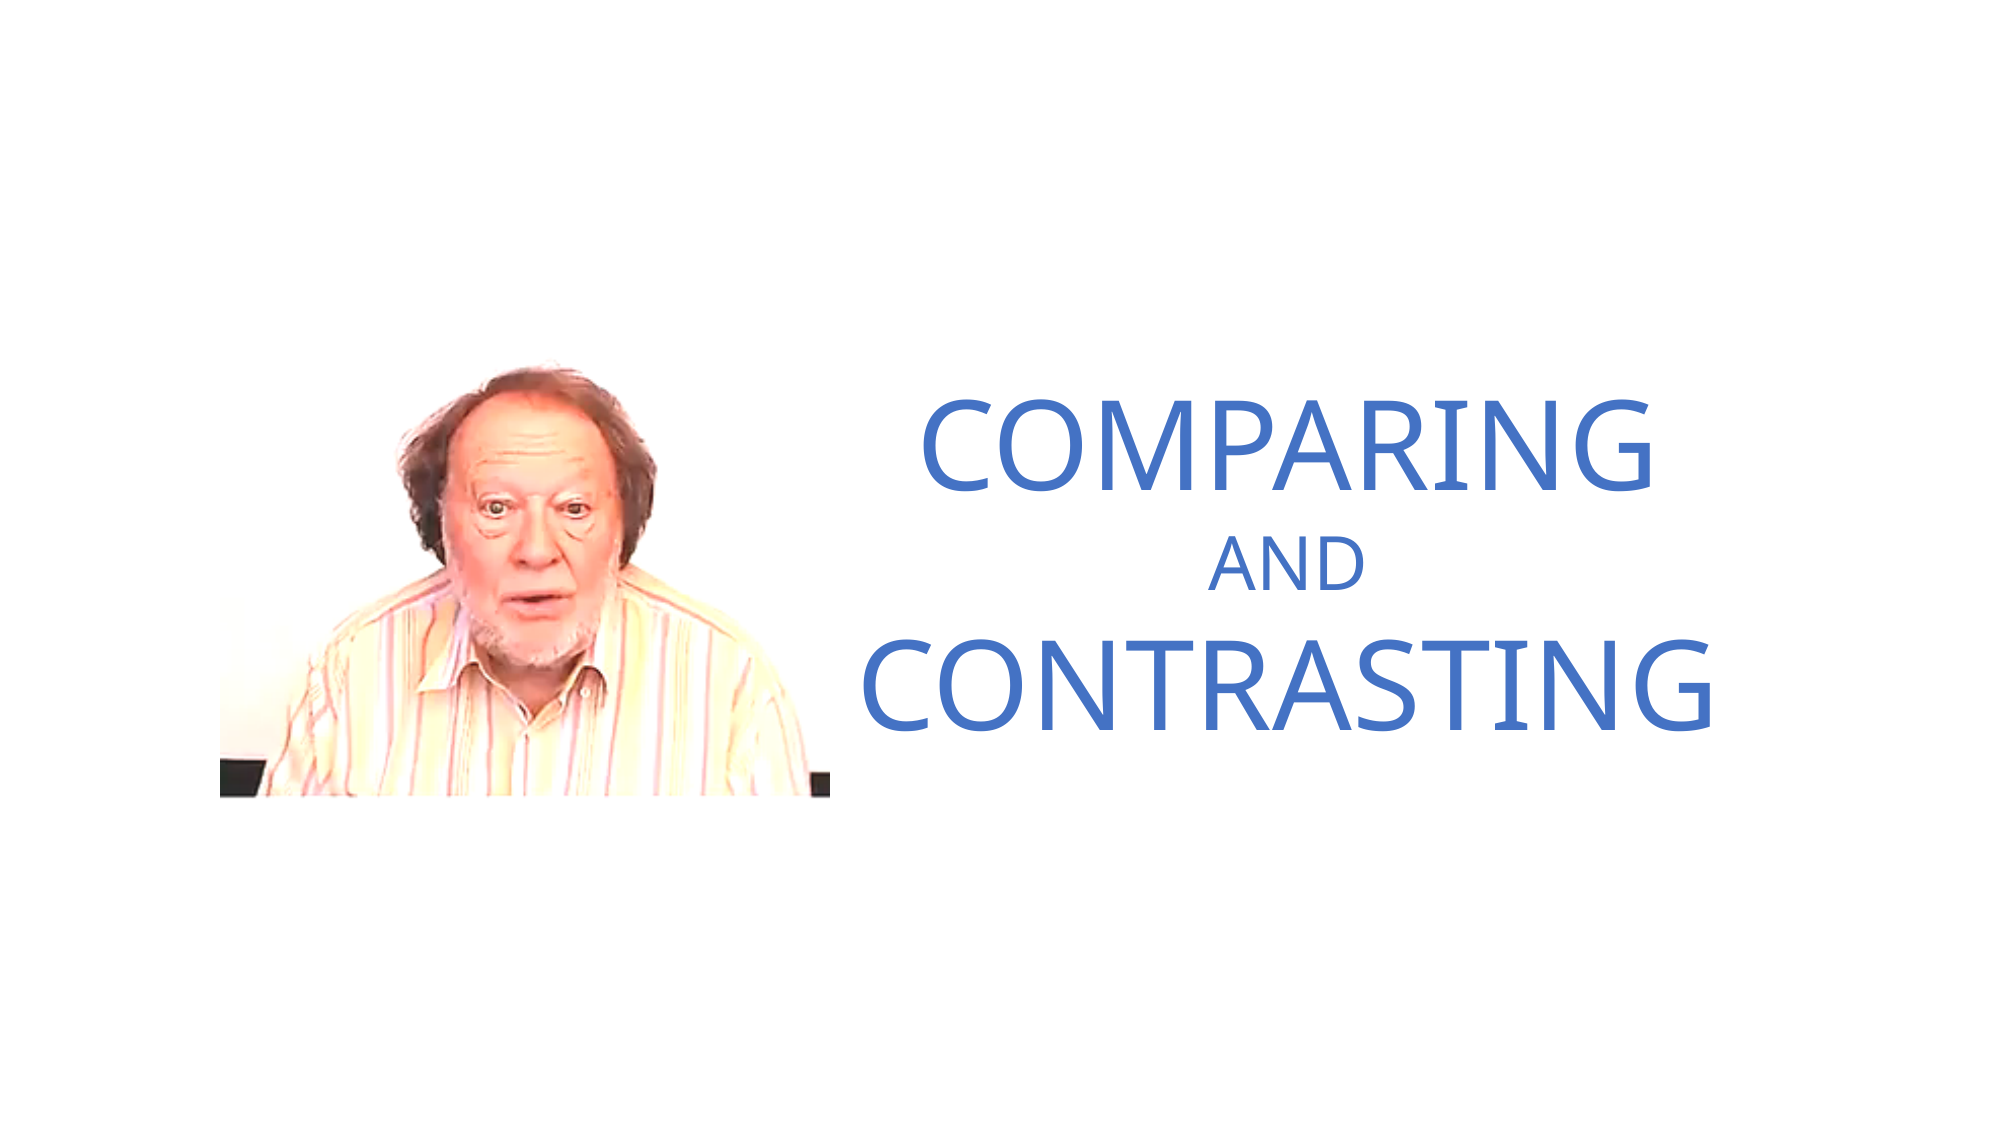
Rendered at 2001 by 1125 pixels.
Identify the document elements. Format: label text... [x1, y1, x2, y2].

text_box COMPARING AND CONTRASTING [831, 357, 1781, 763]
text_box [219, 162, 831, 815]
